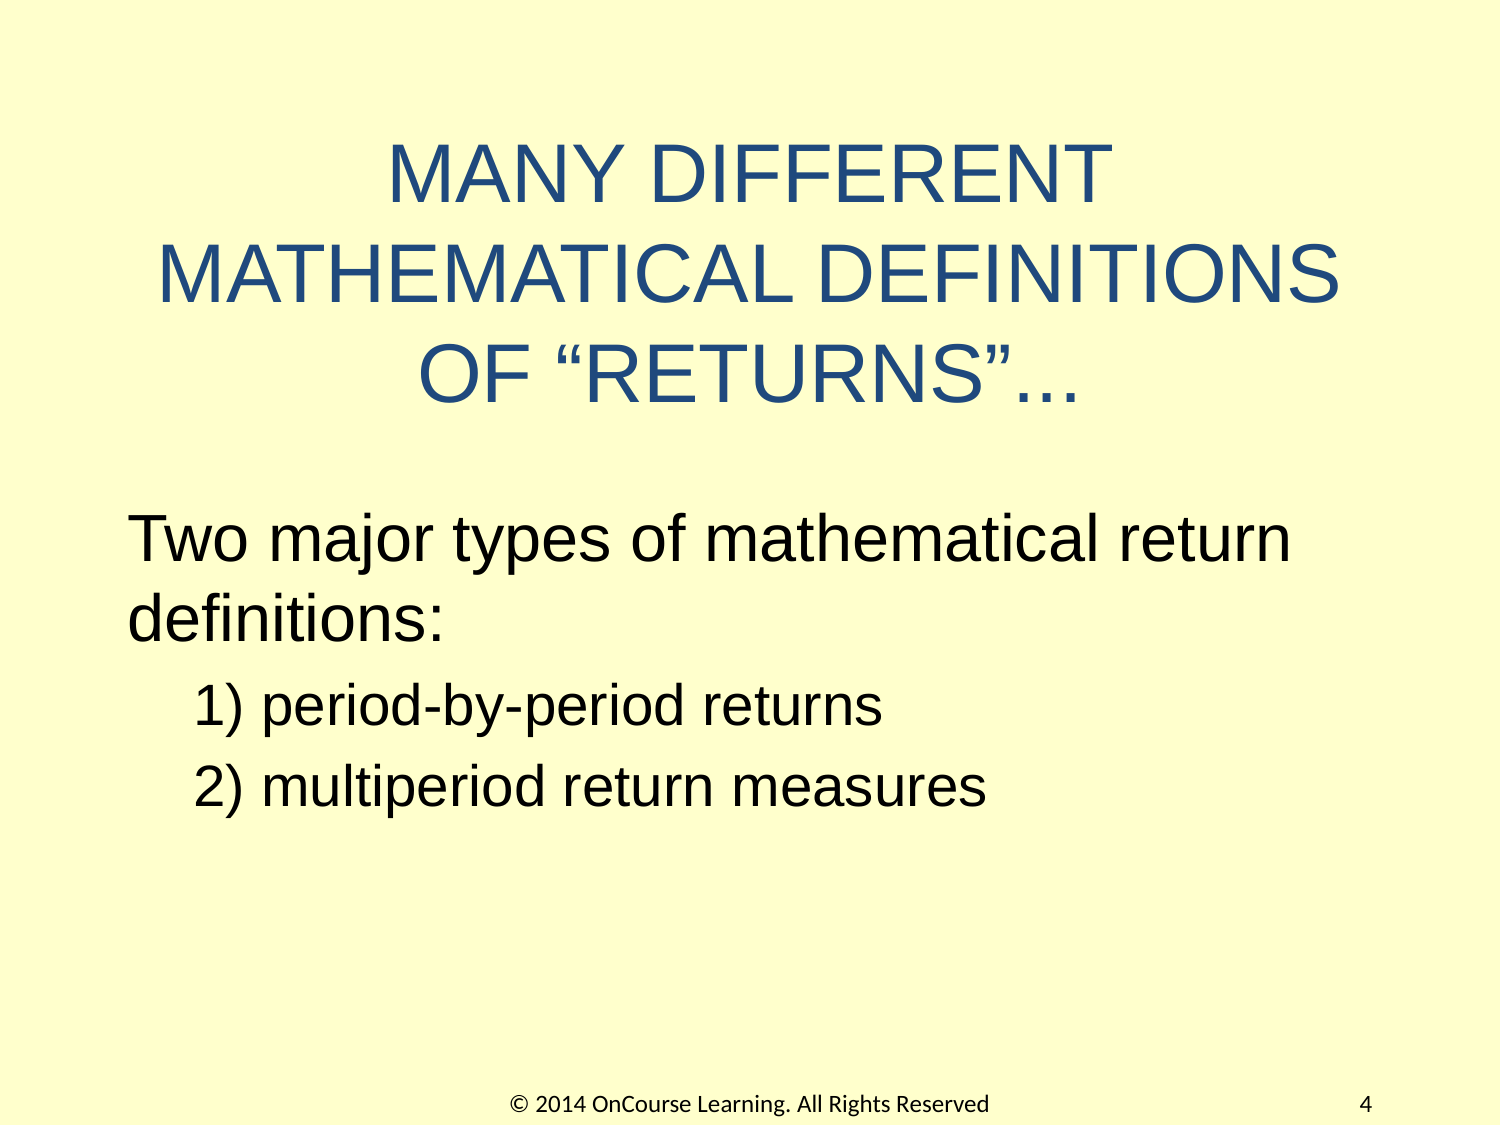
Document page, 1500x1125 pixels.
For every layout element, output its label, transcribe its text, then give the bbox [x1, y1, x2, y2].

list Two major types of mathematical return definitions: 1) period-by-period returns 2) multiperiod return measures [112, 487, 1388, 1001]
footer © 2014 OnCourse Learning. All Rights Reserved [300, 1050, 1200, 1125]
title MANY DIFFERENT MATHEMATICAL DEFINITIONS OF “RETURNS”... [112, 174, 1388, 363]
slide_number 4 [1200, 1050, 1388, 1125]
